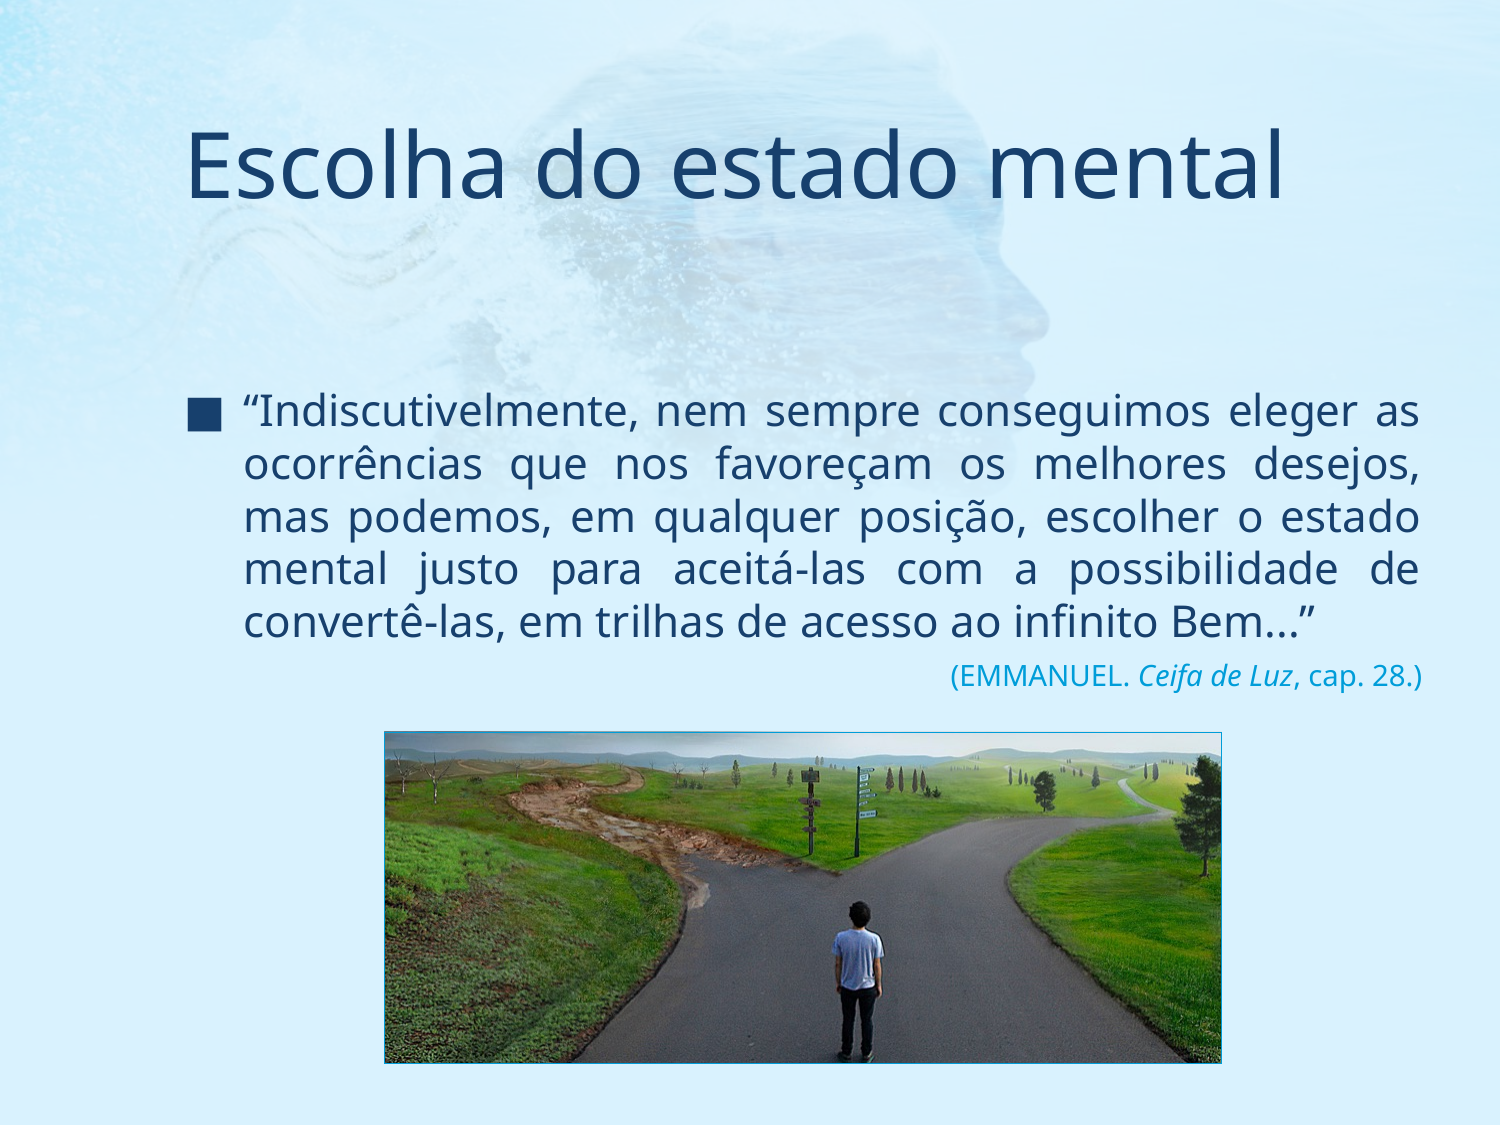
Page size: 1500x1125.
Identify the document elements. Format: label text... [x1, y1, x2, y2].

list “Indiscutivelmente, nem sempre conseguimos eleger as ocorrências que nos favoreçam os melhores desejos, mas podemos, em qualquer posição, escolher o estado mental justo para aceitá-las com a possibilidade de convertê-las, em trilhas de acesso ao infinito Bem...” (EMMANUEL. Ceifa de Luz, cap. 28.) [168, 375, 1438, 707]
picture [386, 734, 1220, 1062]
title Escolha do estado mental [168, 112, 1438, 357]
